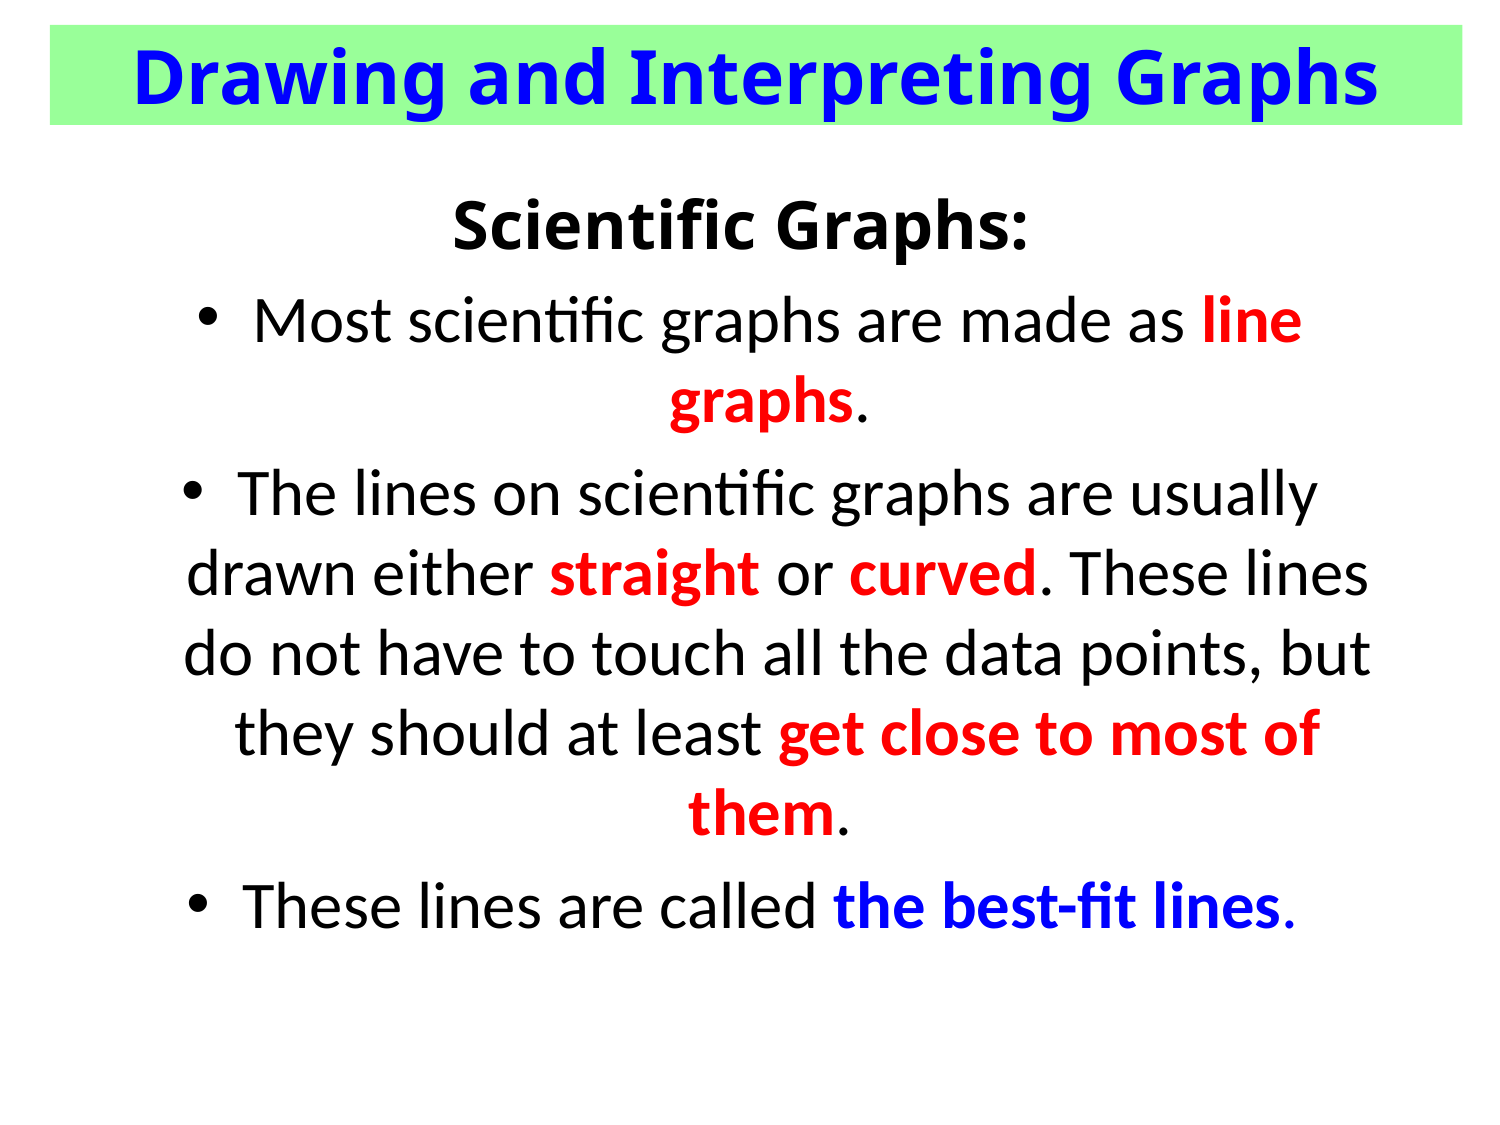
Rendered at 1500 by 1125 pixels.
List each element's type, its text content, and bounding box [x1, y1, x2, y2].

text_box Drawing and Interpreting Graphs [49, 24, 1463, 125]
list Scientific Graphs: Most scientific graphs are made as line graphs. The lines on scientific graphs are usually drawn either straight or curved. These lines do not have to touch all the data points, but they should at least get close to most of them. These lines are called the best-fit lines. [75, 174, 1425, 995]
